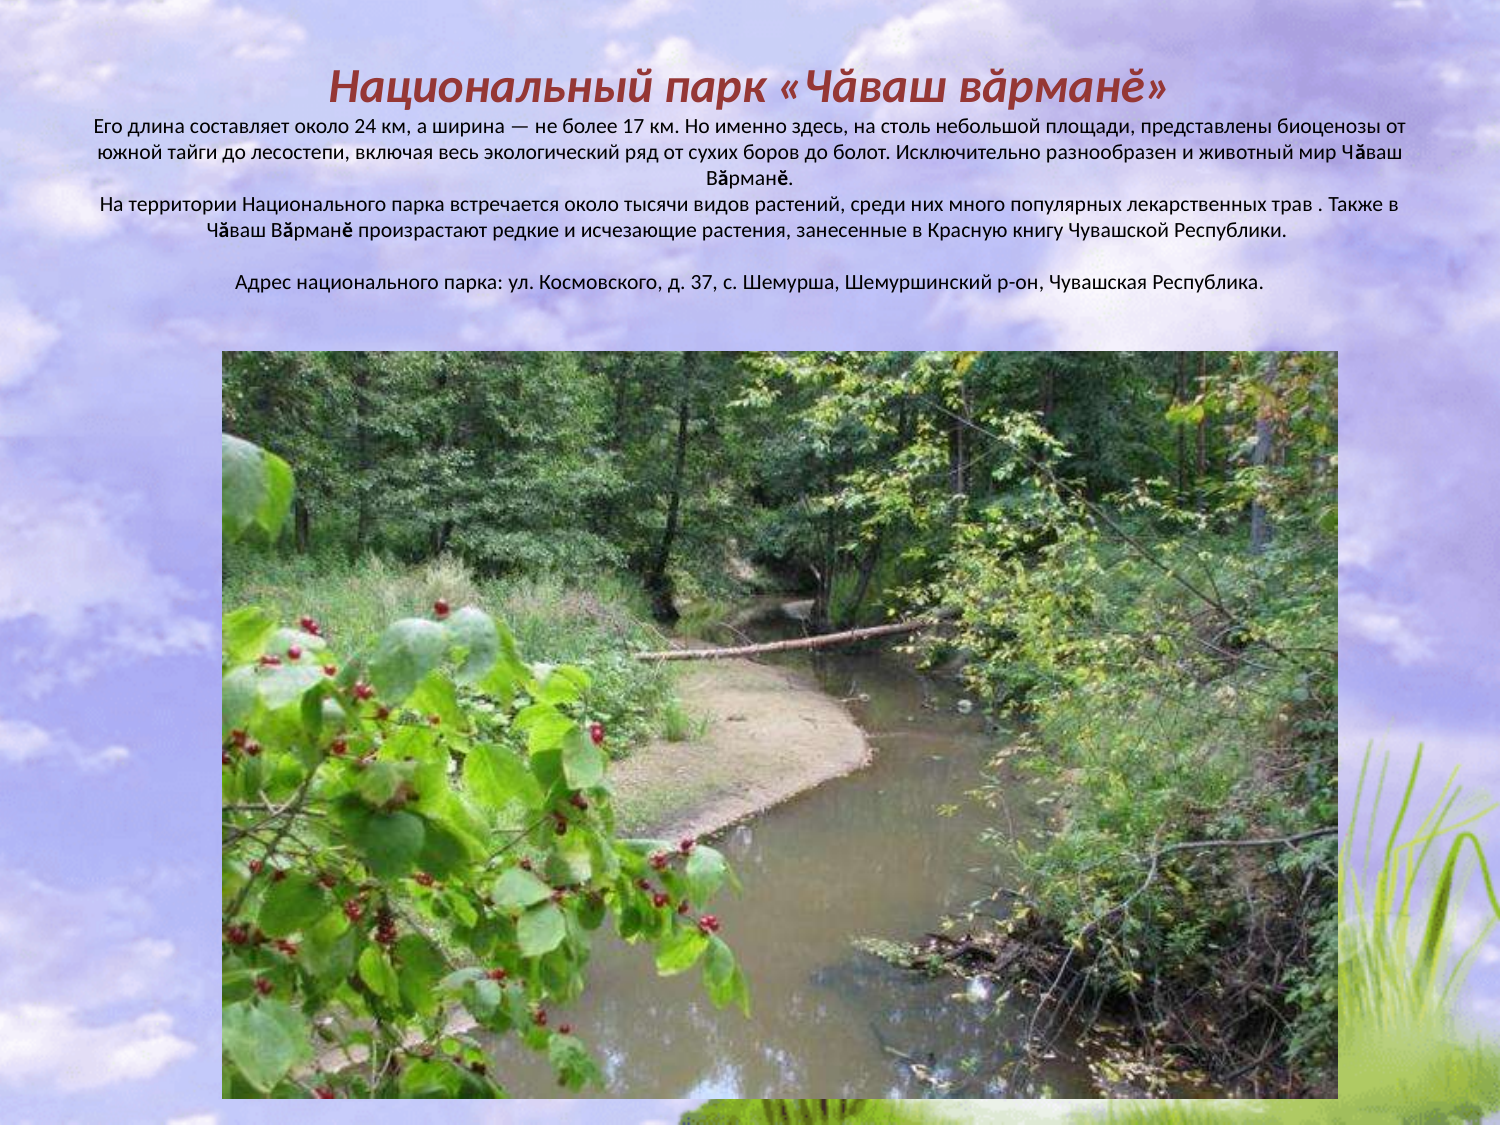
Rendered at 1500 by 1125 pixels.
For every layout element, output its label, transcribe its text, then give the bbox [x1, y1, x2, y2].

picture [0, 0, 1500, 1125]
title Национальный парк «Чăваш вăрманĕ» Его длина составляет около 24 км, а ширина — не более 17 км. Но именно здесь, на столь небольшой площади, представлены биоценозы от южной тайги до лесостепи, включая весь экологический ряд от сухих боров до болот. Исключительно разнообразен и животный мир Чăваш Вăрманĕ. На территории Национального парка встречается около тысячи видов растений, среди них много популярных лекарственных трав . Также в Чăваш Вăрманĕ произрастают редкие и исчезающие растения, занесенные в Красную книгу Чувашской Республики. Адрес национального парка: ул. Космовского, д. 37, с. Шемурша, Шемуршинский р-он, Чувашская Республика. [75, 45, 1425, 329]
